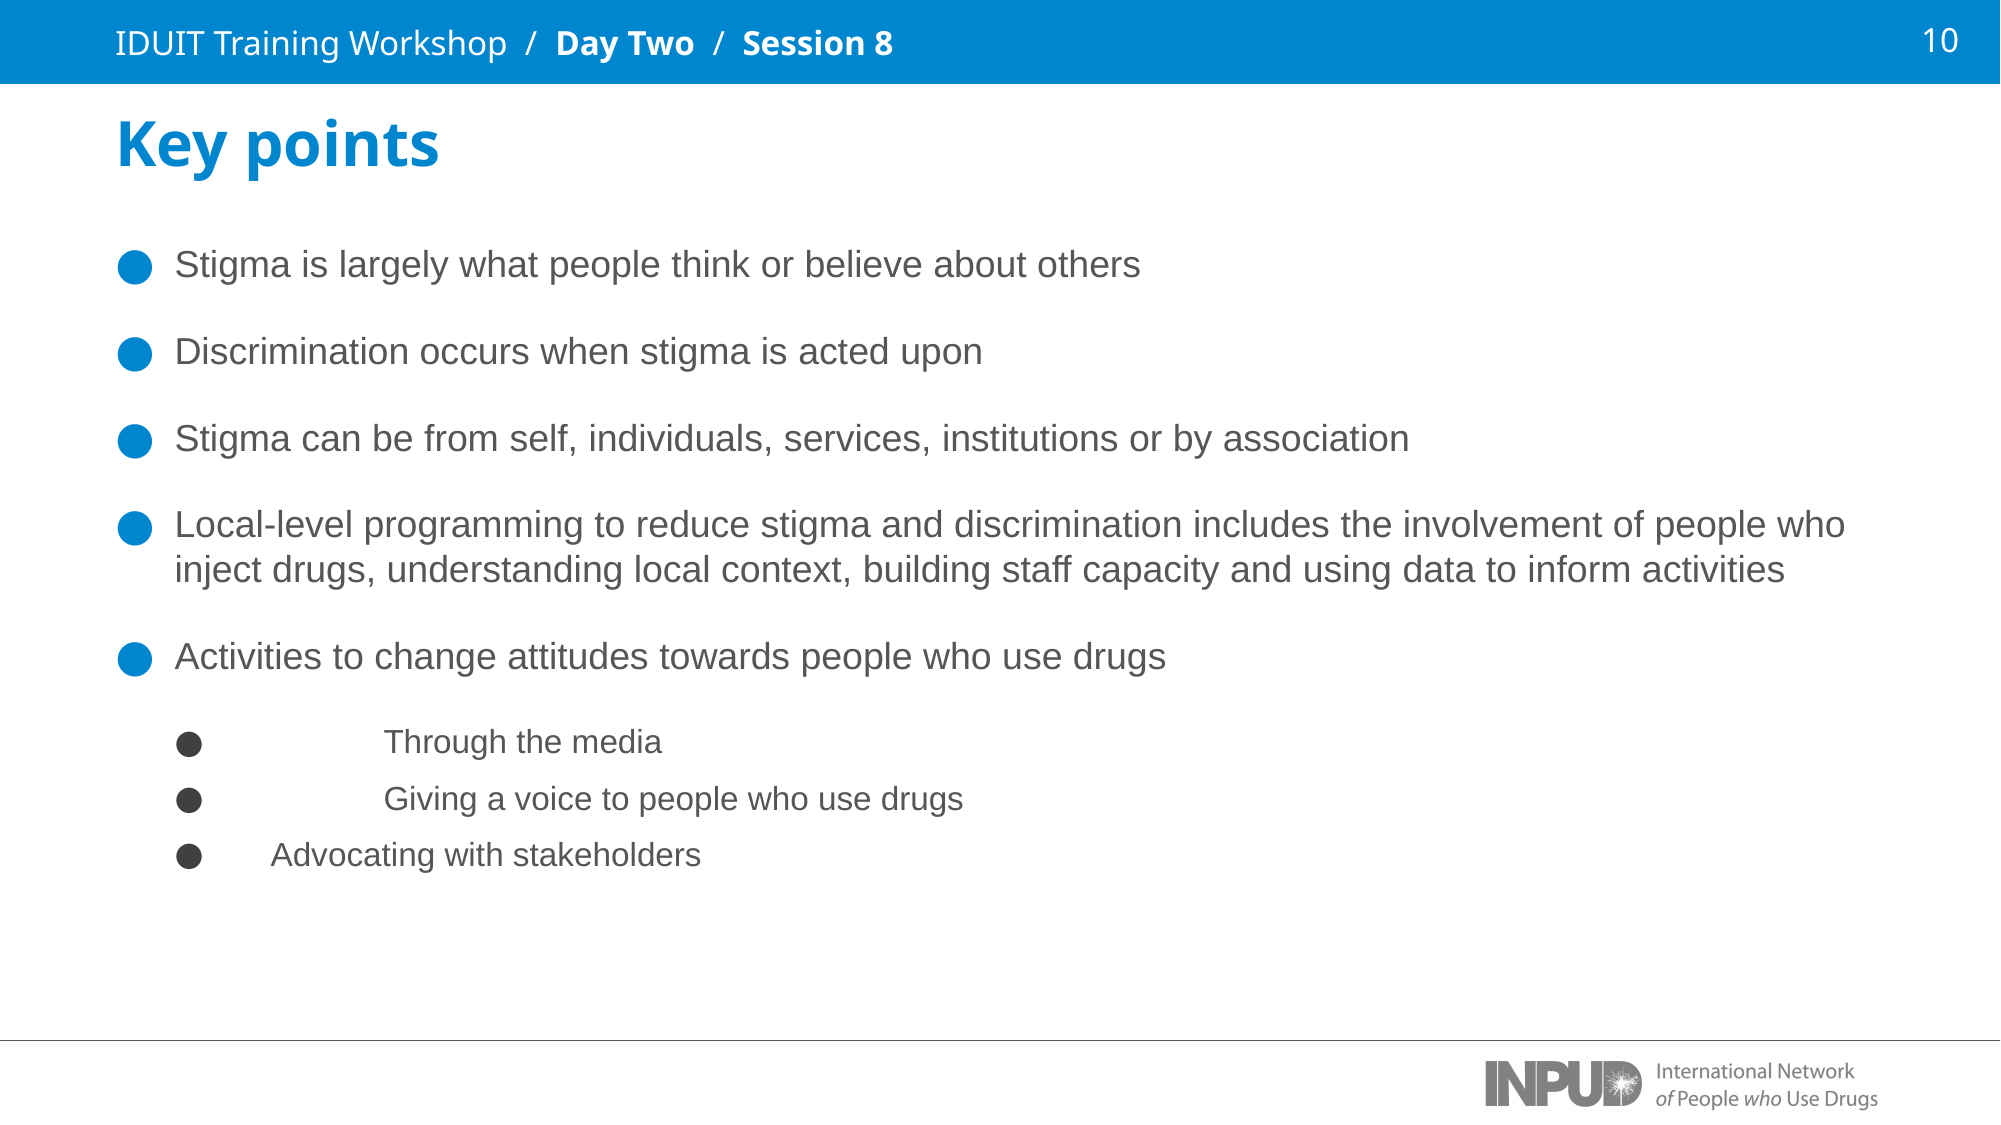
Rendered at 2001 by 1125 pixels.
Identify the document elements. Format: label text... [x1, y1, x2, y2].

list Stigma is largely what people think or believe about others Discrimination occurs when stigma is acted upon Stigma can be from self, individuals, services, institutions or by association Local-level programming to reduce stigma and discrimination includes the involvement of people who inject drugs, understanding local context, building staff capacity and using data to inform activities Activities to change attitudes towards people who use drugs Through the media Giving a voice to people who use drugs Advocating with stakeholders [115, 240, 1934, 992]
text_box IDUIT Training Workshop / Day Two / Session 8 [115, 0, 1712, 84]
text_box Key points [115, 112, 1880, 231]
